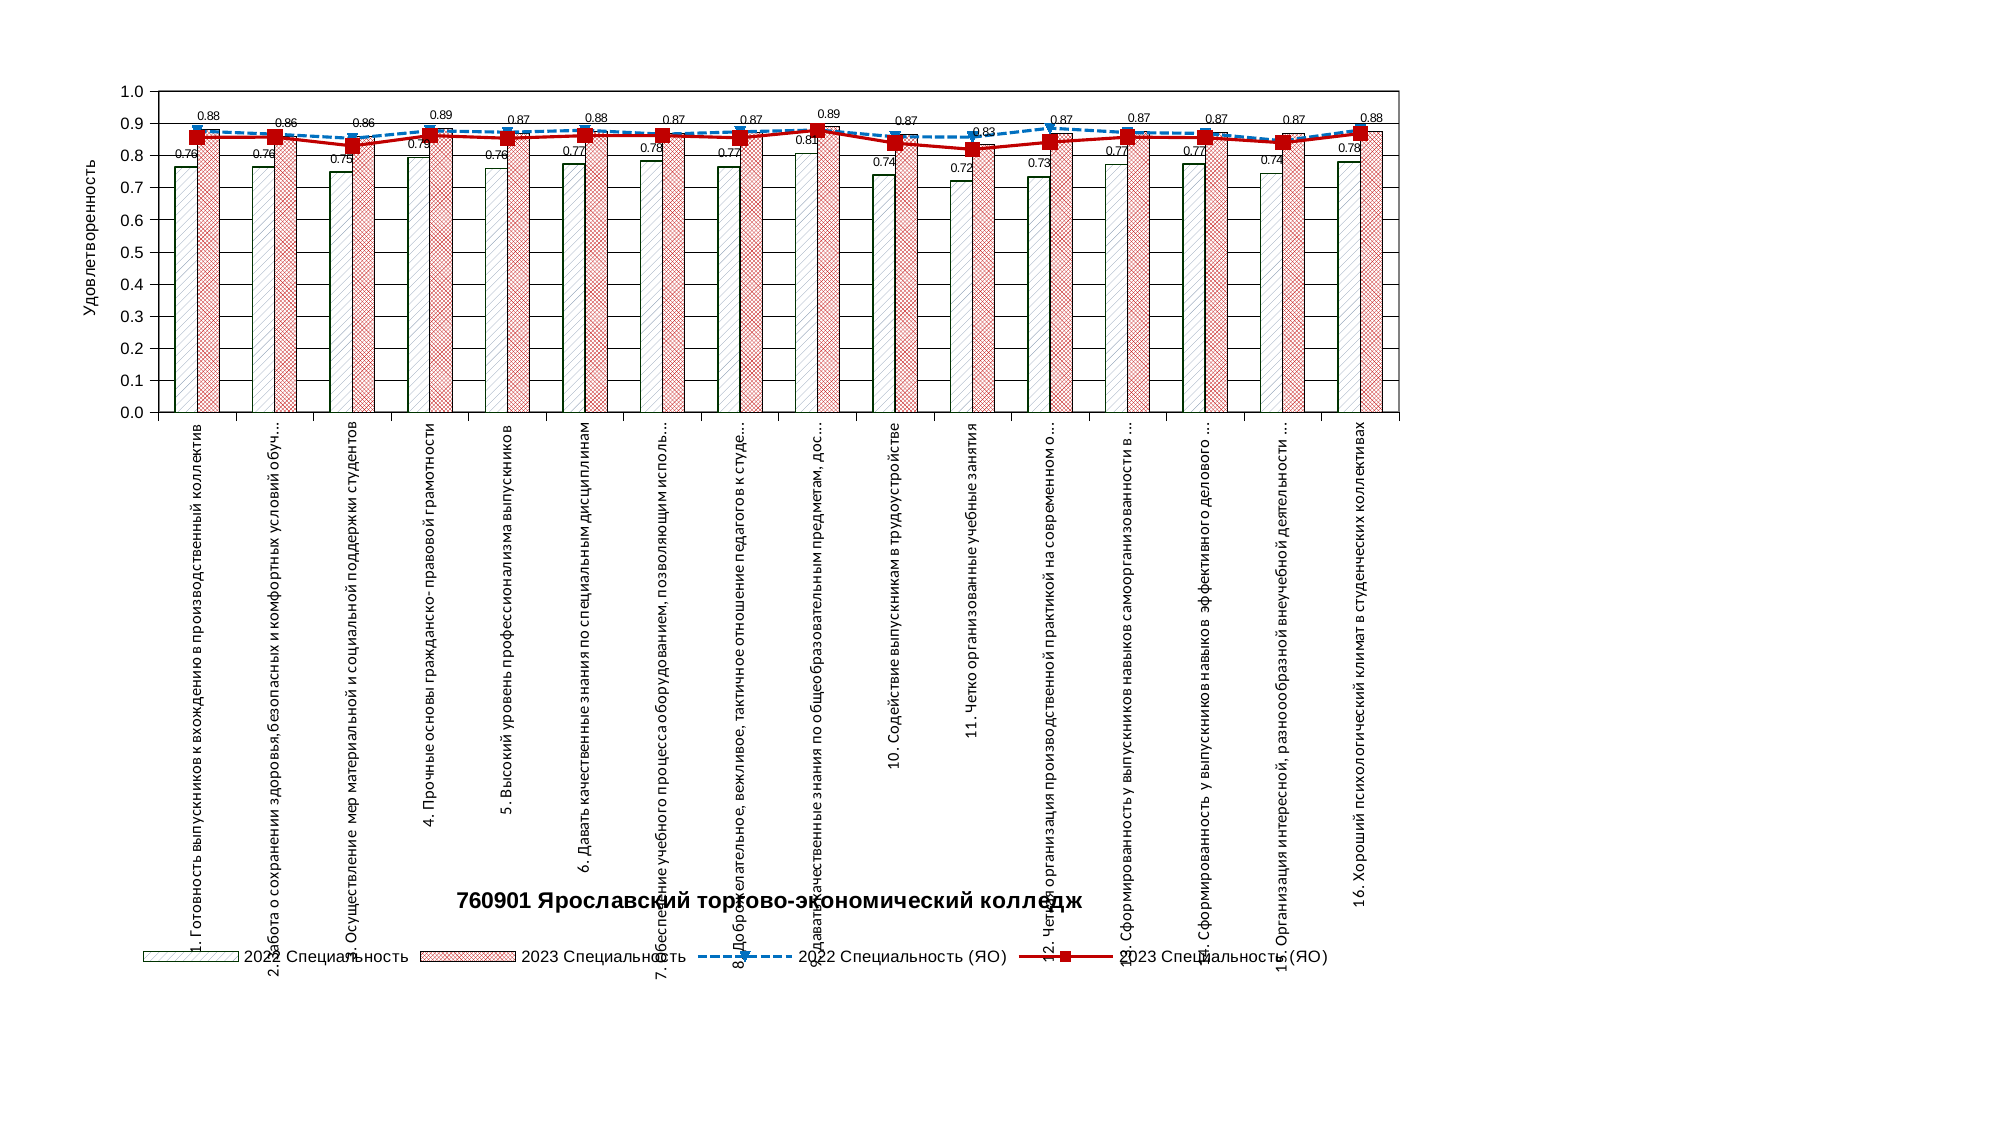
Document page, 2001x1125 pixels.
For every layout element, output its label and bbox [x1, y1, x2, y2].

chart [59, 58, 1414, 981]
